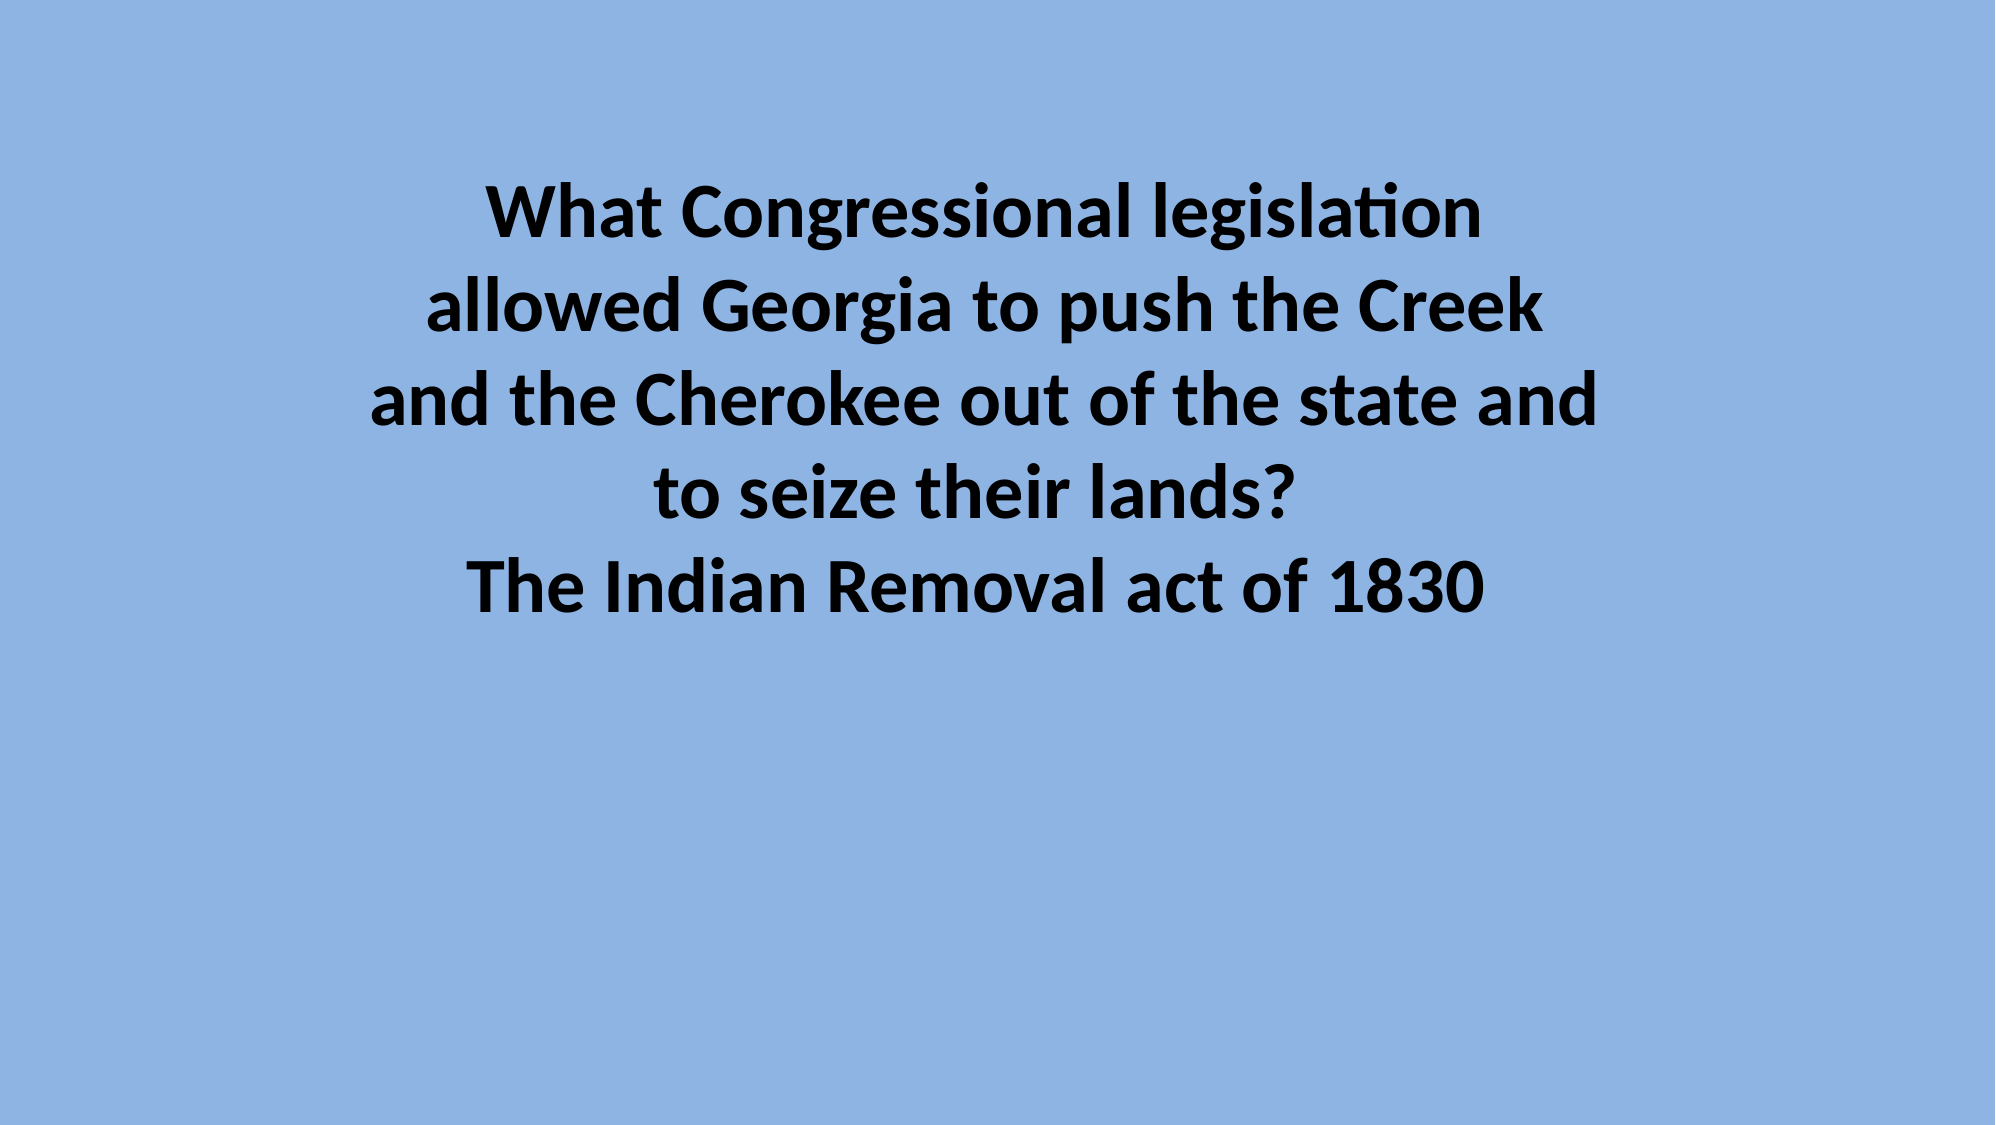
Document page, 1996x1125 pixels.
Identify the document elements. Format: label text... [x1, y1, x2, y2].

title What Congressional legislation allowed Georgia to push the Creek and the Cherokee out of the state and to seize their lands? The Indian Removal act of 1830 [348, 149, 1622, 638]
